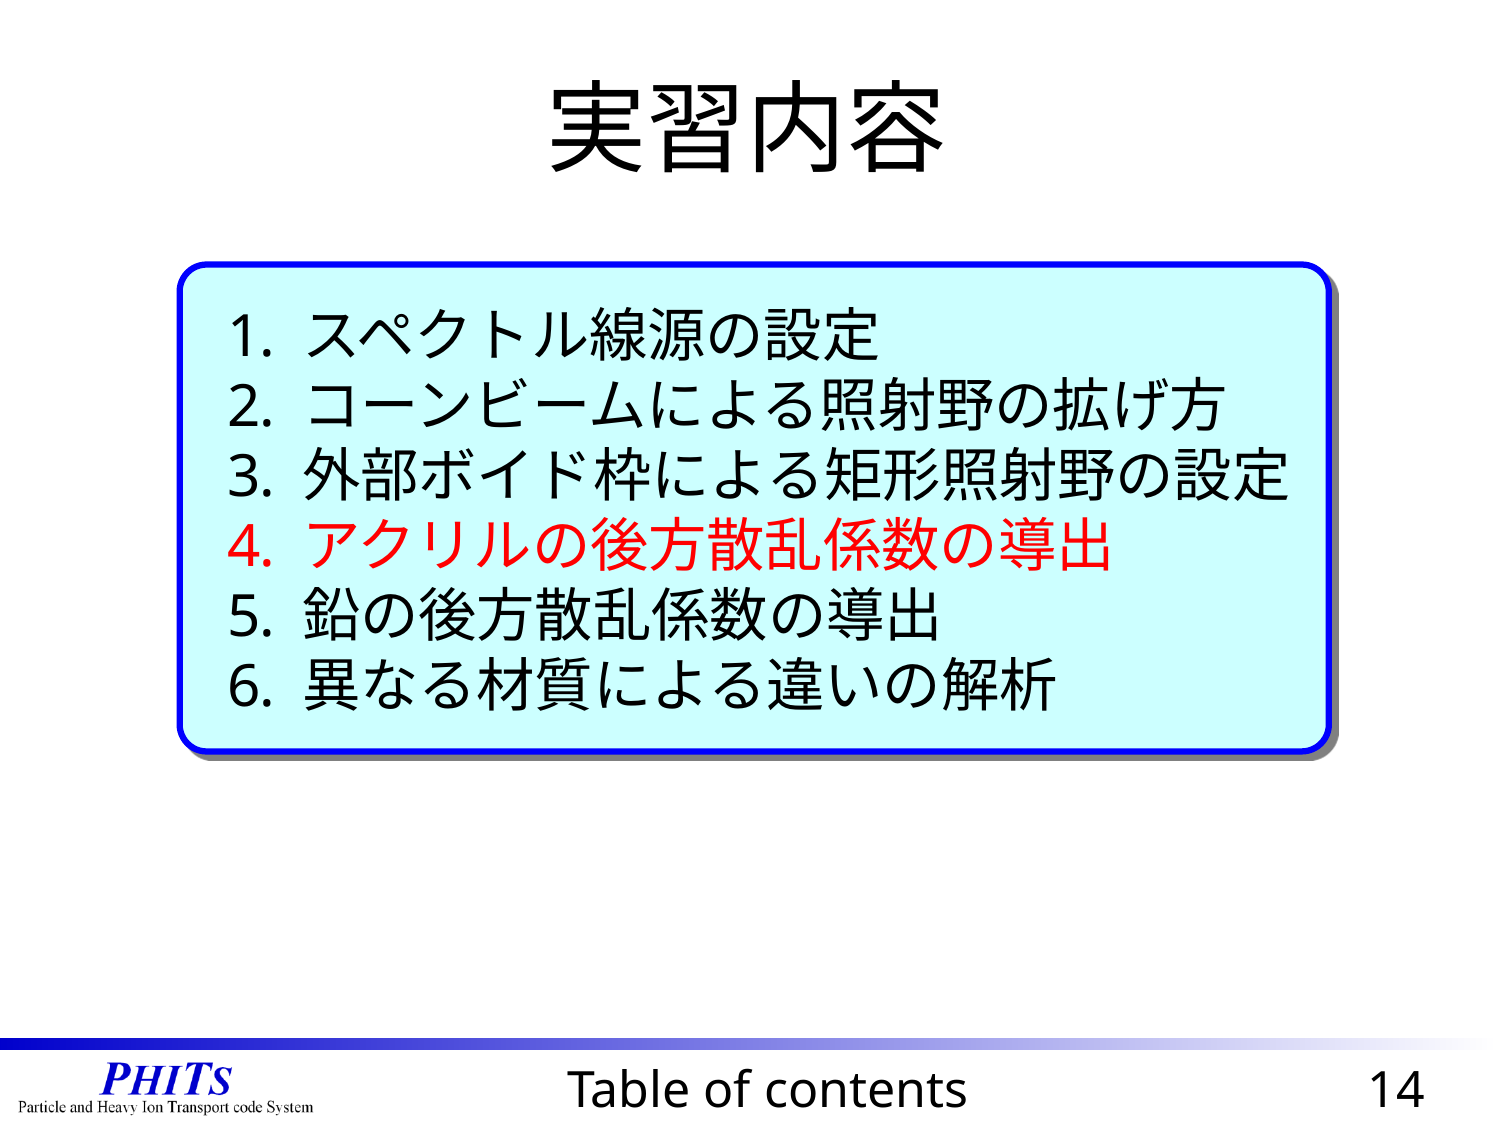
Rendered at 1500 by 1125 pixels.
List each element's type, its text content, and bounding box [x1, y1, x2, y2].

text_box 14 [1337, 1049, 1456, 1125]
text_box スペクトル線源の設定 コーンビームによる照射野の拡げ方 外部ボイド枠による矩形照射野の設定 アクリルの後方散乱係数の導出 鉛の後方散乱係数の導出 異なる材質による違いの解析 [212, 290, 1329, 726]
text_box 実習内容 [439, 31, 1054, 219]
text_box Table of contents [537, 1049, 999, 1125]
text_box [0, 1038, 1494, 1050]
text_box [179, 264, 1329, 752]
picture [12, 1057, 319, 1117]
